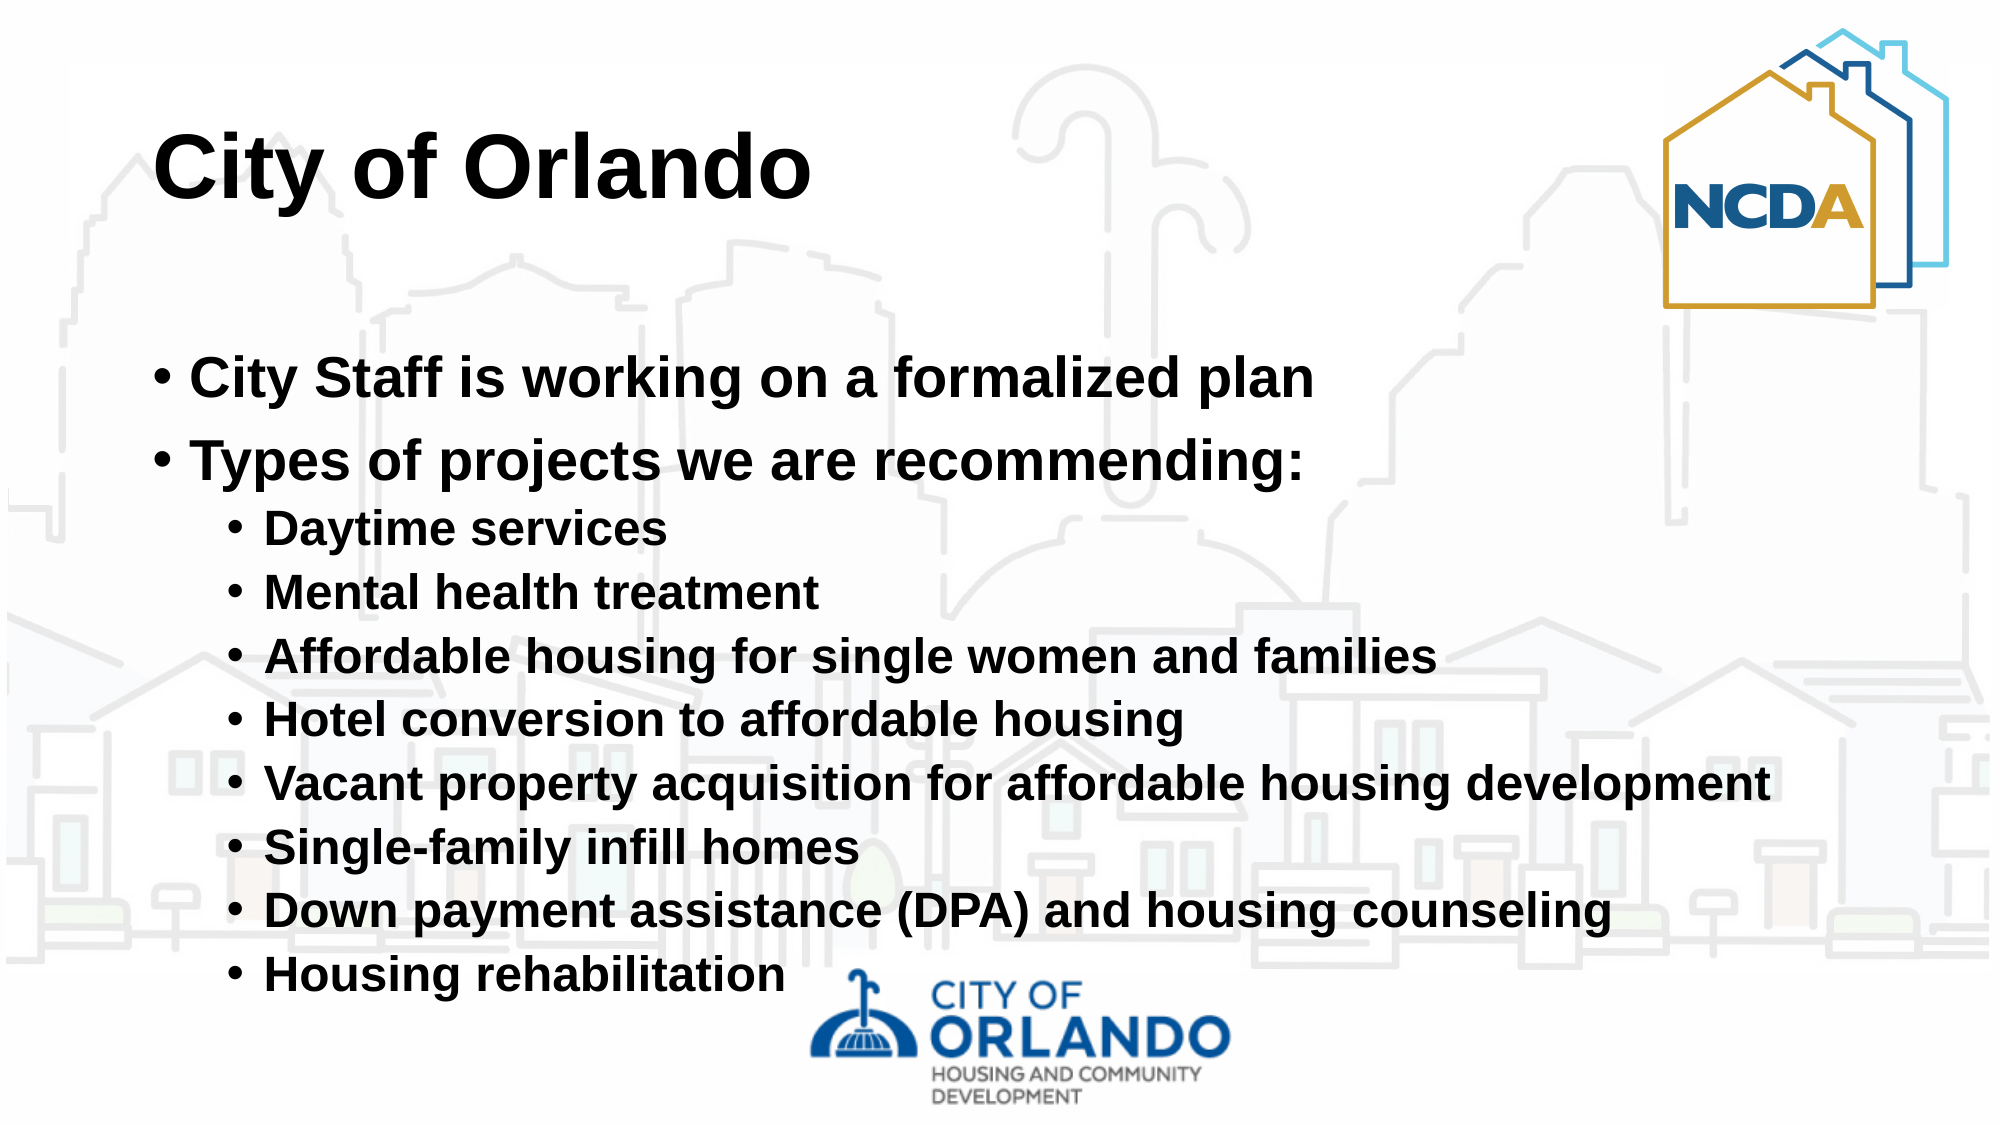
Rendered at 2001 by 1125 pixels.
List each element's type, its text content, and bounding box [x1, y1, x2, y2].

picture [1663, 28, 1949, 309]
picture [786, 956, 1294, 1125]
list City Staff is working on a formalized plan Types of projects we are recommending: Daytime services Mental health treatment Affordable housing for single women and families Hotel conversion to affordable housing Vacant property acquisition for affordable housing development Single-family infill homes Down payment assistance (DPA) and housing counseling Housing rehabilitation [137, 340, 1863, 1014]
title City of Orlando [137, 59, 1663, 278]
